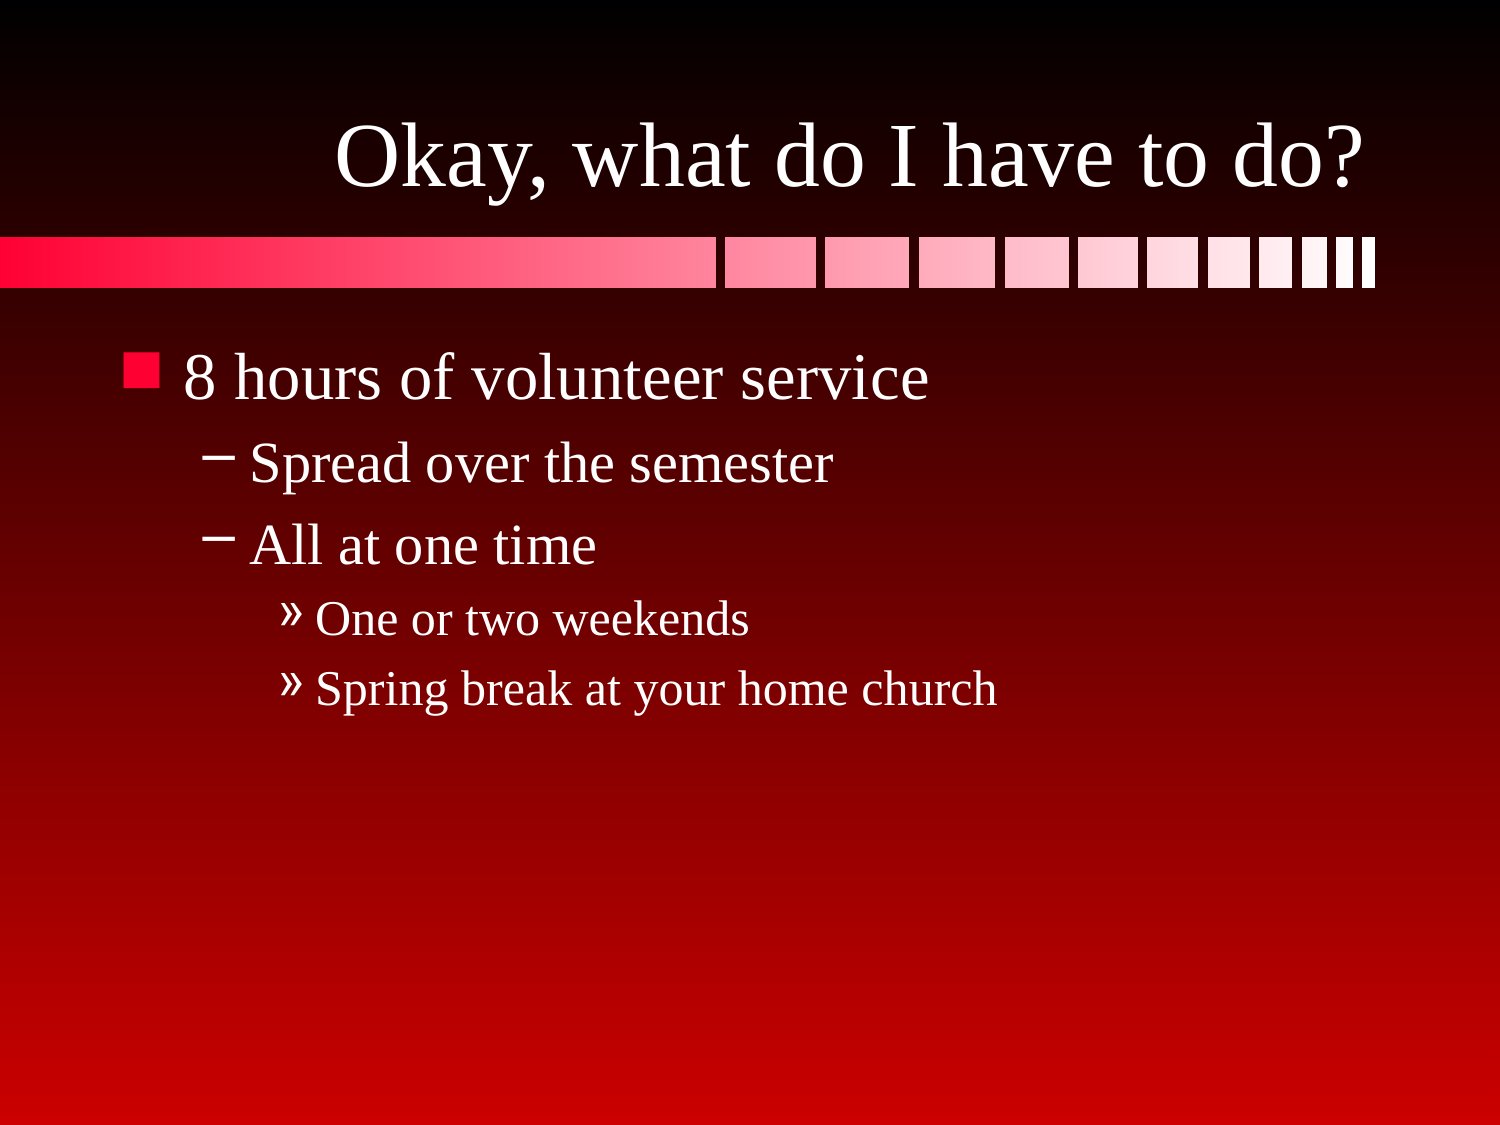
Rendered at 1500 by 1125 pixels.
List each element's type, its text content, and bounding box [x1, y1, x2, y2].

list 8 hours of volunteer service Spread over the semester All at one time One or two weekends Spring break at your home church [112, 324, 1388, 1000]
title Okay, what do I have to do? [110, 28, 1383, 213]
